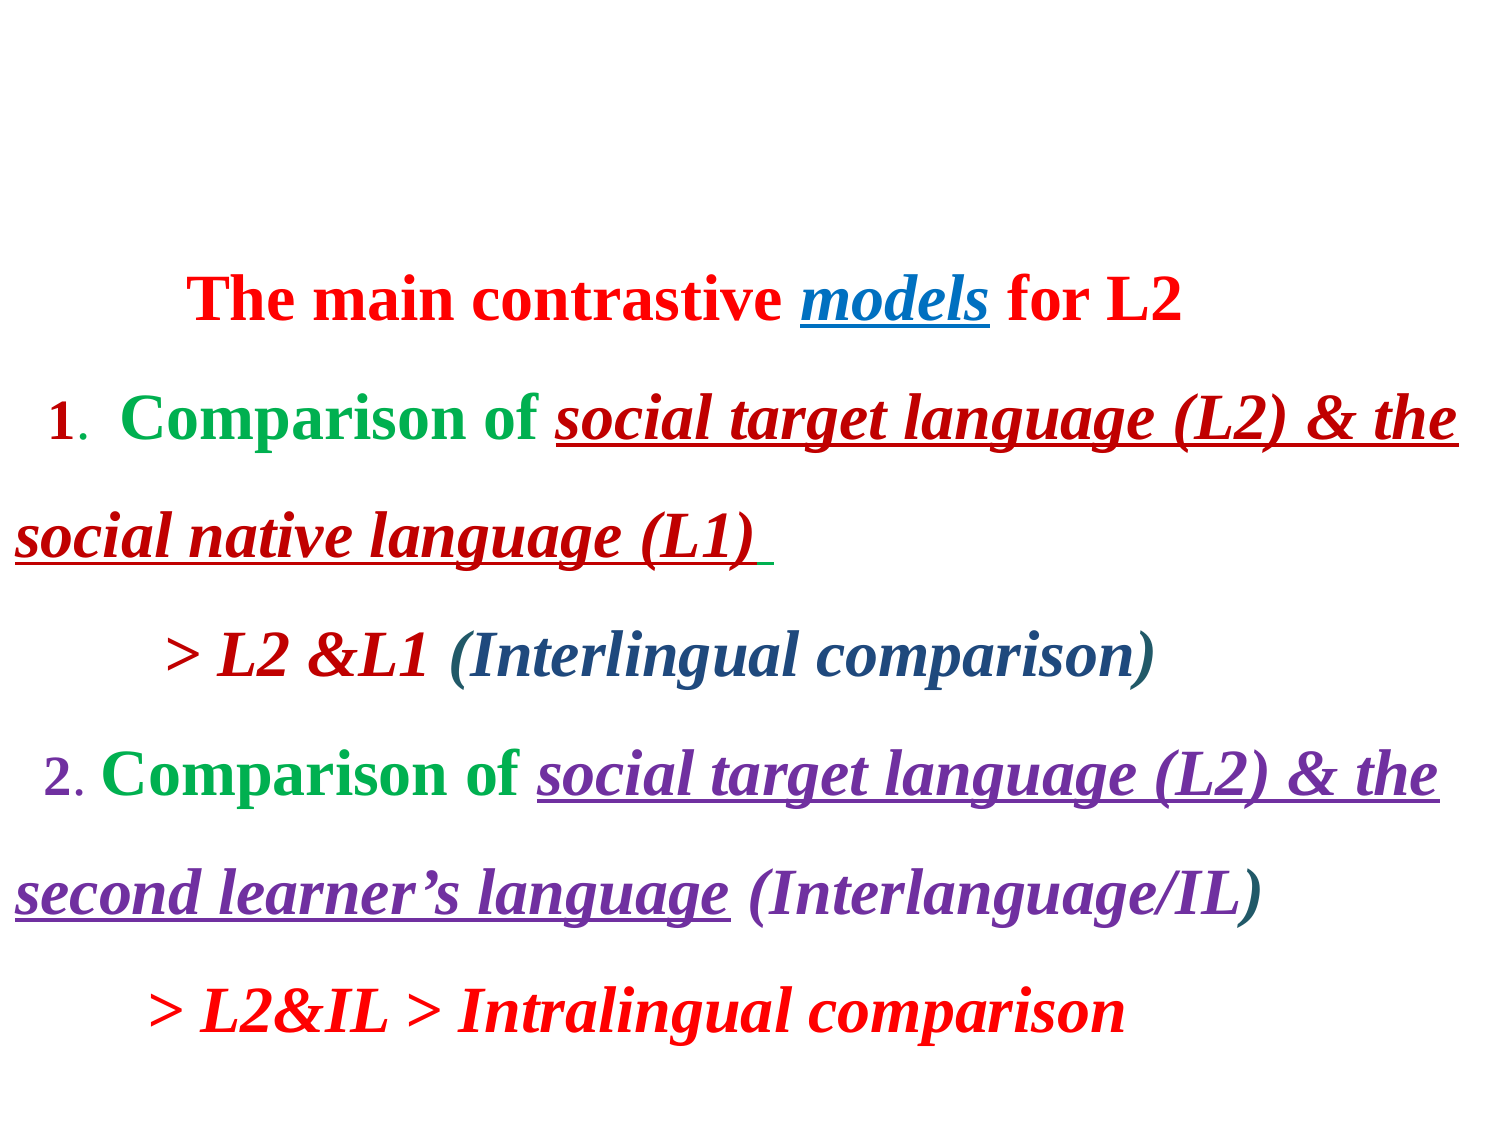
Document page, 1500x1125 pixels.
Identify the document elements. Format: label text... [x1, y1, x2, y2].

title The main contrastive models for L2 1. Comparison of social target language (L2) & the social native language (L1) > L2 &L1 (Interlingual comparison) 2. Comparison of social target language (L2) & the second learner’s language (Interlanguage/IL) > L2&IL > Intralingual comparison [0, 0, 1495, 1125]
